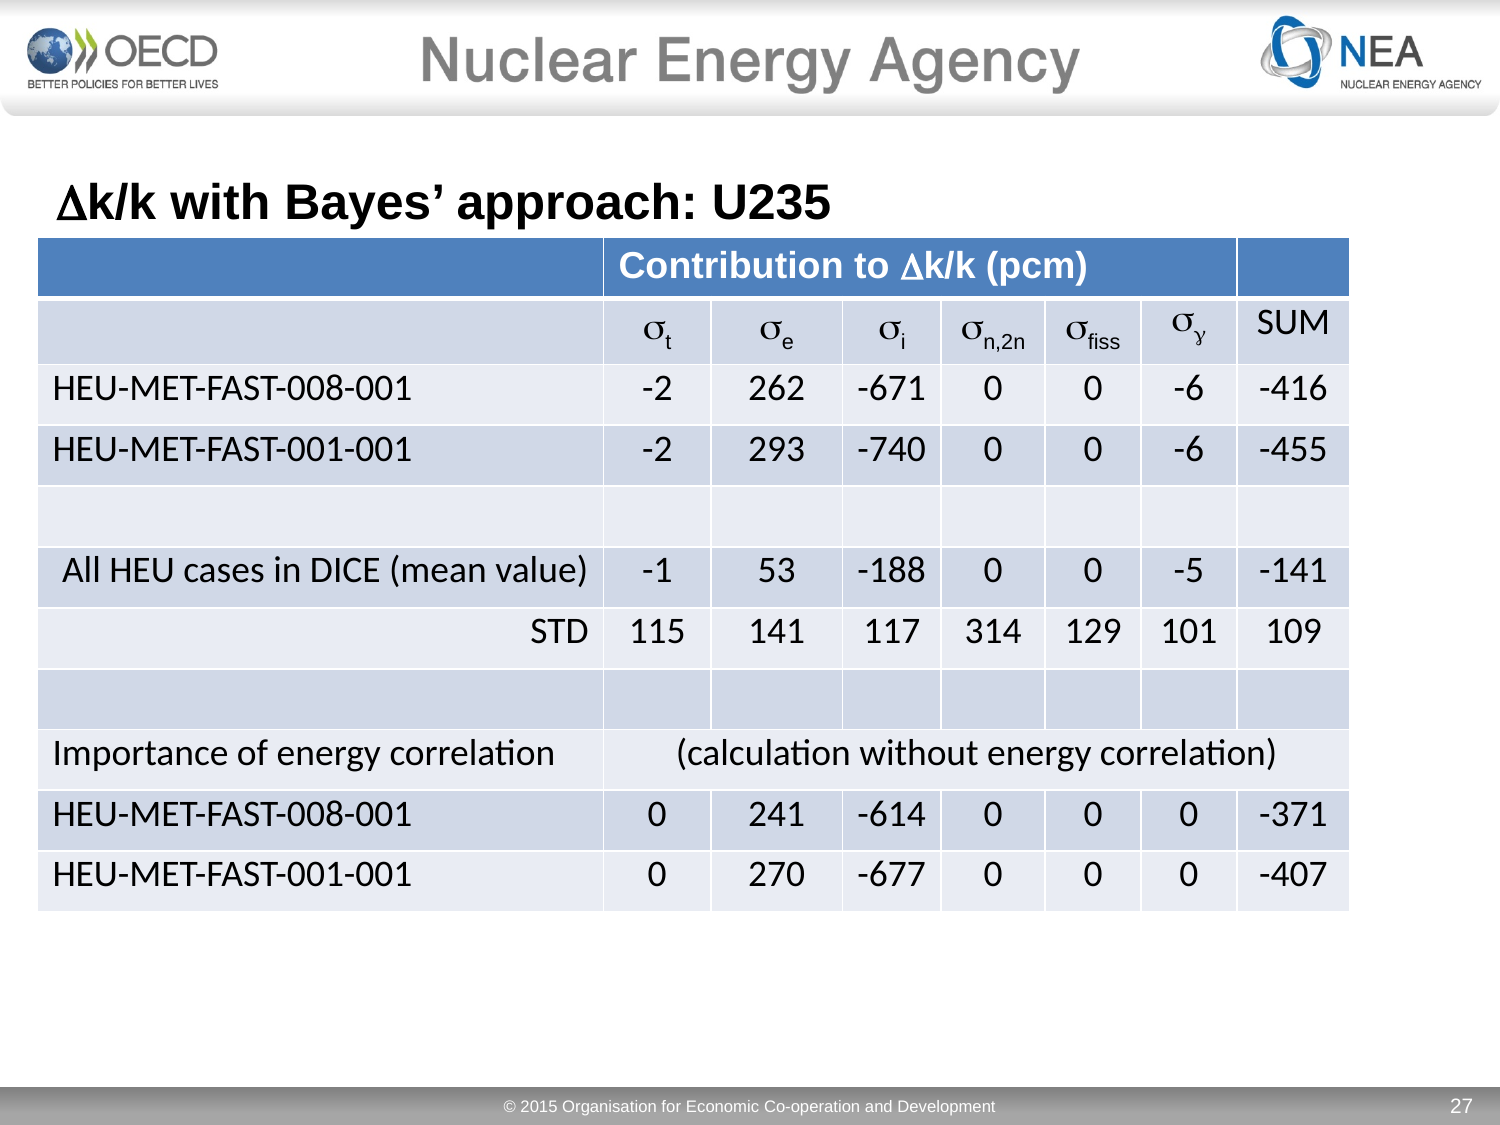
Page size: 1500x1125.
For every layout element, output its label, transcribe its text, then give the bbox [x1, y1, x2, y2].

table_cell 314 [942, 609, 1044, 668]
text_box Dk/k with Bayes’ approach: U235 [41, 161, 847, 237]
table_cell 0 [942, 365, 1044, 424]
table_cell [1046, 670, 1140, 729]
table_cell -2 [604, 426, 710, 485]
table_cell [604, 487, 710, 546]
table_cell 109 [1238, 609, 1349, 668]
table_cell 0 [1046, 791, 1140, 850]
table_cell 270 [712, 852, 842, 911]
table_header [38, 238, 603, 296]
table_cell sg [1142, 301, 1236, 364]
table_cell 0 [604, 791, 710, 850]
table_cell 262 [712, 365, 842, 424]
table_cell 0 [1142, 852, 1236, 911]
table_cell Importance of energy correlation [38, 730, 603, 789]
table_cell -2 [604, 365, 710, 424]
table_cell si [843, 301, 940, 364]
picture [0, 0, 1500, 116]
table_cell 0 [1046, 426, 1140, 485]
table_cell [942, 670, 1044, 729]
table_cell 117 [843, 609, 940, 668]
table_cell -407 [1238, 852, 1349, 911]
table_cell -671 [843, 365, 940, 424]
table_cell SUM [1238, 301, 1349, 364]
table_cell [942, 487, 1044, 546]
table_cell 141 [712, 609, 842, 668]
table_cell [38, 487, 603, 546]
table_cell -371 [1238, 791, 1349, 850]
table_cell [843, 487, 940, 546]
table_cell -614 [843, 791, 940, 850]
table_cell 129 [1046, 609, 1140, 668]
table_cell -416 [1238, 365, 1349, 424]
table_cell 293 [712, 426, 842, 485]
table_cell [1238, 670, 1349, 729]
table_cell -141 [1238, 548, 1349, 607]
table_cell -5 [1142, 548, 1236, 607]
table_cell HEU-MET-FAST-001-001 [38, 426, 603, 485]
table_cell [843, 670, 940, 729]
table_cell 0 [1046, 365, 1140, 424]
table_cell 241 [712, 791, 842, 850]
table_cell -6 [1142, 365, 1236, 424]
table_cell 101 [1142, 609, 1236, 668]
table_cell [712, 670, 842, 729]
table_cell st [604, 301, 710, 364]
table_cell [1238, 487, 1349, 546]
table_cell sfiss [1046, 301, 1140, 364]
table_header [1238, 238, 1349, 296]
table_cell [712, 487, 842, 546]
table_cell 0 [1142, 791, 1236, 850]
table_cell [38, 301, 603, 364]
table_cell HEU-MET-FAST-008-001 [38, 365, 603, 424]
table_cell 115 [604, 609, 710, 668]
table_cell [1142, 487, 1236, 546]
table_cell [1046, 487, 1140, 546]
table_cell -6 [1142, 426, 1236, 485]
table_cell [604, 670, 710, 729]
table_header Contribution to Dk/k (pcm) [604, 238, 1236, 296]
table_cell 0 [942, 791, 1044, 850]
table_cell 0 [1046, 852, 1140, 911]
table_cell All HEU cases in DICE (mean value) [38, 548, 603, 607]
table_cell 0 [942, 426, 1044, 485]
table_cell -677 [843, 852, 940, 911]
table_cell 0 [604, 852, 710, 911]
table_cell (calculation without energy correlation) [604, 730, 1349, 789]
table_cell -740 [843, 426, 940, 485]
table_cell -455 [1238, 426, 1349, 485]
table_cell 0 [942, 852, 1044, 911]
table_cell -188 [843, 548, 940, 607]
table_cell [38, 670, 603, 729]
table_cell -1 [604, 548, 710, 607]
table_cell sn,2n [942, 301, 1044, 364]
table_cell 53 [712, 548, 842, 607]
table_cell HEU-MET-FAST-008-001 [38, 791, 603, 850]
table_cell 0 [942, 548, 1044, 607]
table_cell HEU-MET-FAST-001-001 [38, 852, 603, 911]
table_cell se [712, 301, 842, 364]
table_cell 0 [1046, 548, 1140, 607]
table_cell STD [38, 609, 603, 668]
table_cell [1142, 670, 1236, 729]
